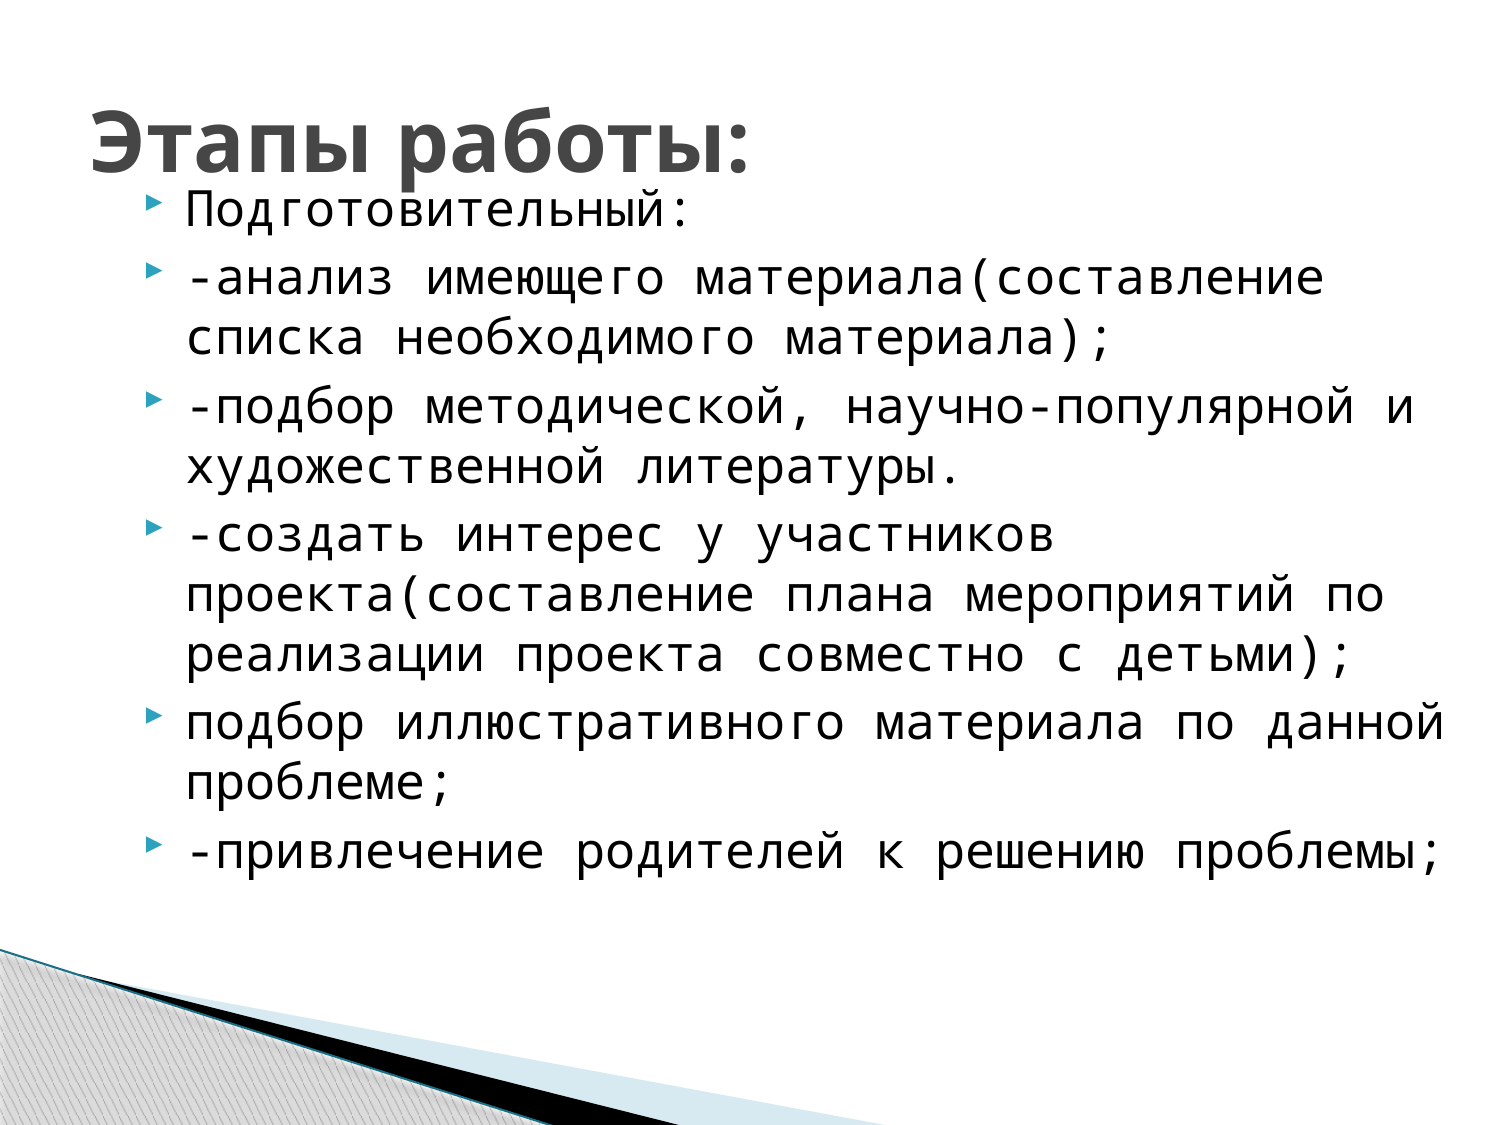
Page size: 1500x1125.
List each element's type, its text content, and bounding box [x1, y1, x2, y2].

list Подготовительный: -анализ имеющего материала(составление списка необходимого материала); -подбор методической, научно-популярной и художественной литературы. -создать интерес у участников проекта(составление плана мероприятий по реализации проекта совместно с детьми); подбор иллюстративного материала по данной проблеме; -привлечение родителей к решению проблемы; [110, 169, 1461, 912]
title Этапы работы: [75, 45, 1425, 233]
